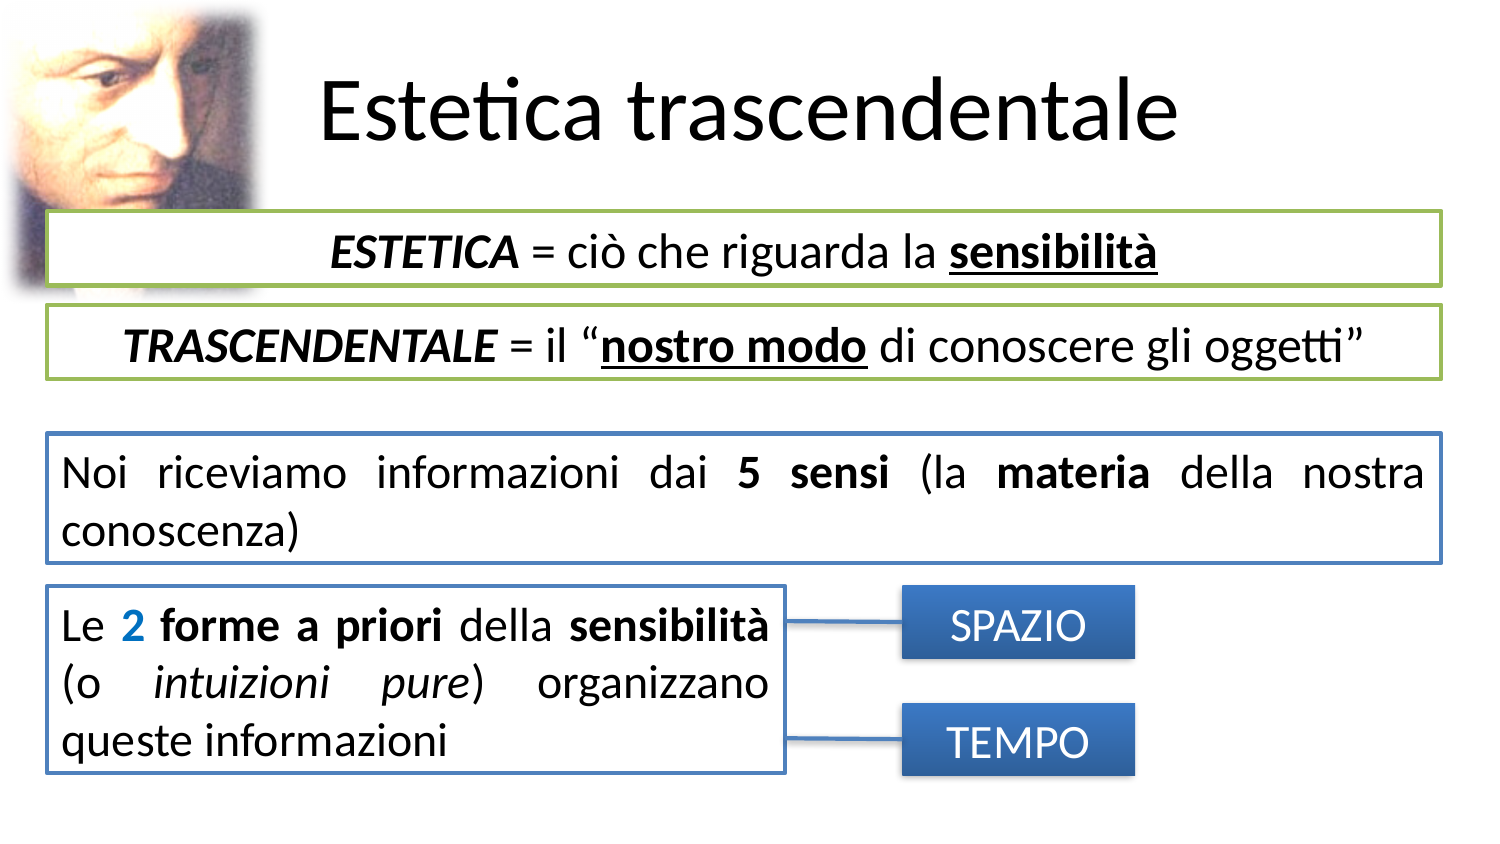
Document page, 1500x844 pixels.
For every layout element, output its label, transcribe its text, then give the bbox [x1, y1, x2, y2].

text_box TRASCENDENTALE = il “nostro modo di conoscere gli oggetti” [45, 303, 1443, 381]
text_box SPAZIO [902, 585, 1136, 659]
text_box Noi riceviamo informazioni dai 5 sensi (la materia della nostra conoscenza) [45, 431, 1443, 565]
title Estetica trascendentale [274, 33, 1425, 175]
text_box TEMPO [902, 703, 1136, 776]
text_box ESTETICA = ciò che riguarda la sensibilità [274, 209, 1443, 288]
picture [0, 0, 270, 305]
text_box Le 2 forme a priori della sensibilità (o intuizioni pure) organizzano queste informazioni [45, 584, 787, 775]
